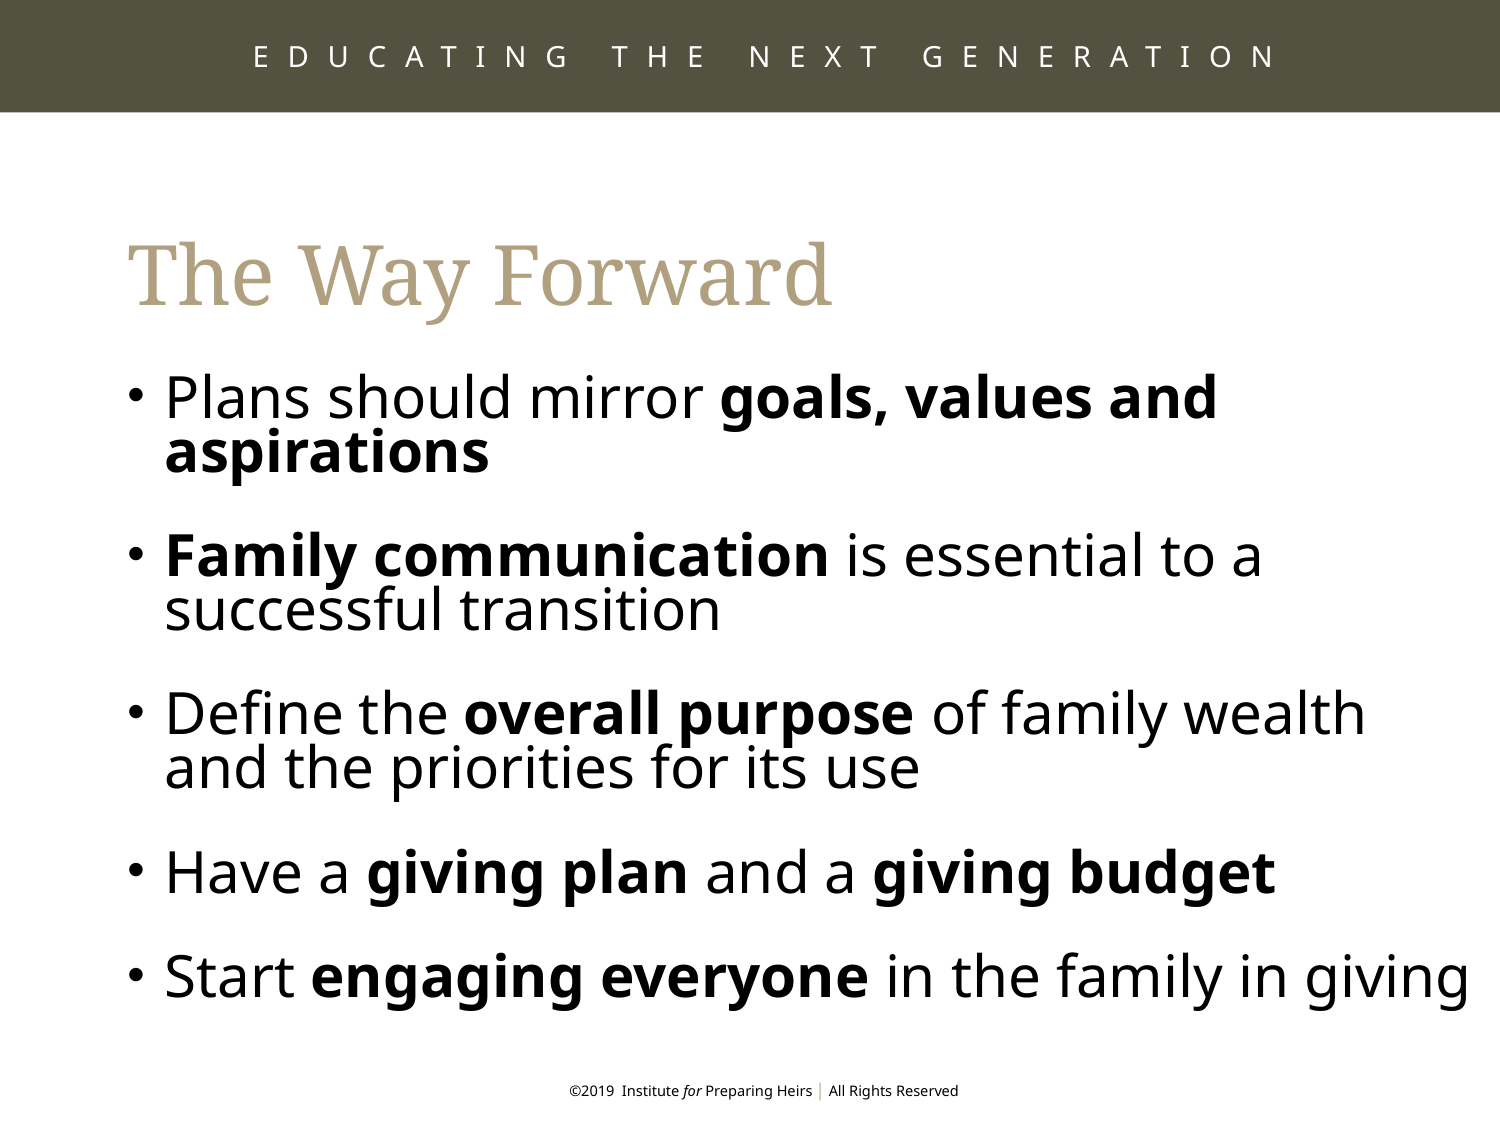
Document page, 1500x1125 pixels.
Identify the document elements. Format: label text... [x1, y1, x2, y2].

text_box The Way Forward [112, 215, 1475, 330]
text_box EDUCATING THE NEXT GENERATION [0, 0, 1500, 115]
text_box Plans should mirror goals, values and aspirations Family communication is essential to a successful transition Define the overall purpose of family wealth and the priorities for its use Have a giving plan and a giving budget Start engaging everyone in the family in giving [112, 368, 1500, 1017]
